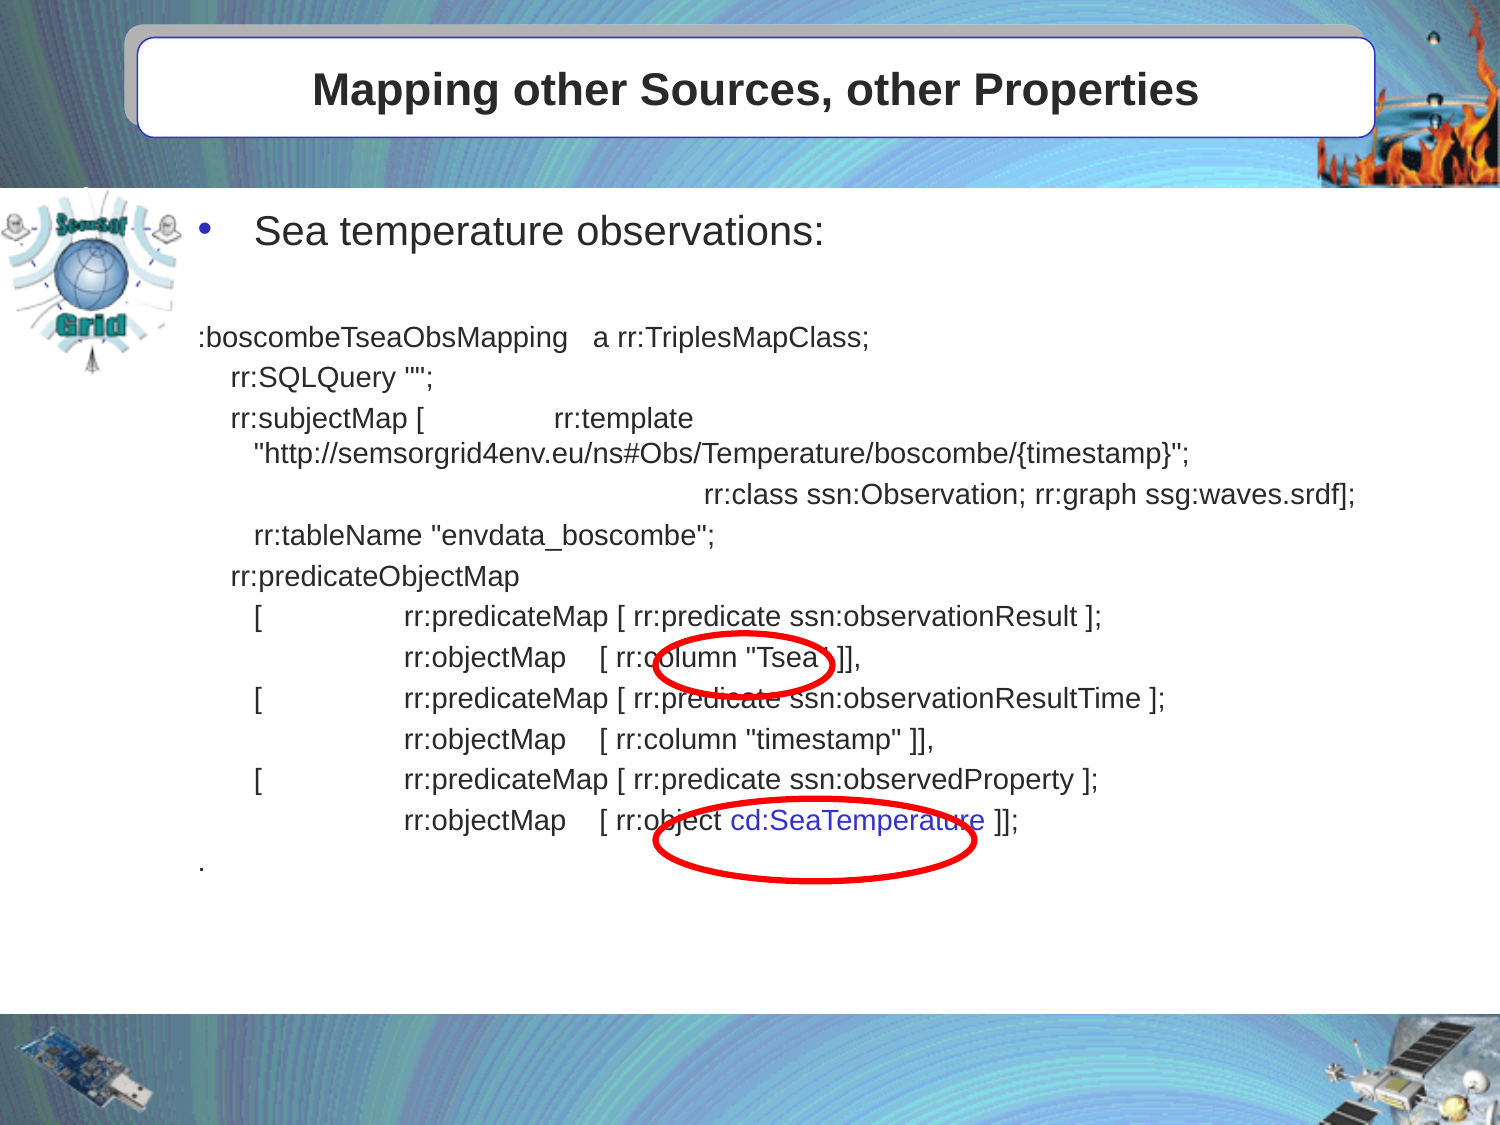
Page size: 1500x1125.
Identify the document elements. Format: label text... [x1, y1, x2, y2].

text_box Sea temperature observations: :boscombeTseaObsMapping a rr:TriplesMapClass; rr:SQLQuery ""; rr:subjectMap [ rr:template "http://semsorgrid4env.eu/ns#Obs/Temperature/boscombe/{timestamp}"; rr:class ssn:Observation; rr:graph ssg:waves.srdf]; rr:tableName "envdata_boscombe"; rr:predicateObjectMap [ rr:predicateMap [ rr:predicate ssn:observationResult ]; rr:objectMap [ rr:column "Tsea" ]], [ rr:predicateMap [ rr:predicate ssn:observationResultTime ]; rr:objectMap [ rr:column "timestamp" ]], [ rr:predicateMap [ rr:predicate ssn:observedProperty ]; rr:objectMap [ rr:object cd:SeaTemperature ]]; . [182, 196, 1459, 920]
text_box [655, 798, 975, 882]
text_box [655, 633, 833, 698]
picture [0, 1014, 1500, 1125]
picture [0, 0, 1500, 374]
title Mapping other Sources, other Properties [162, 37, 1351, 138]
